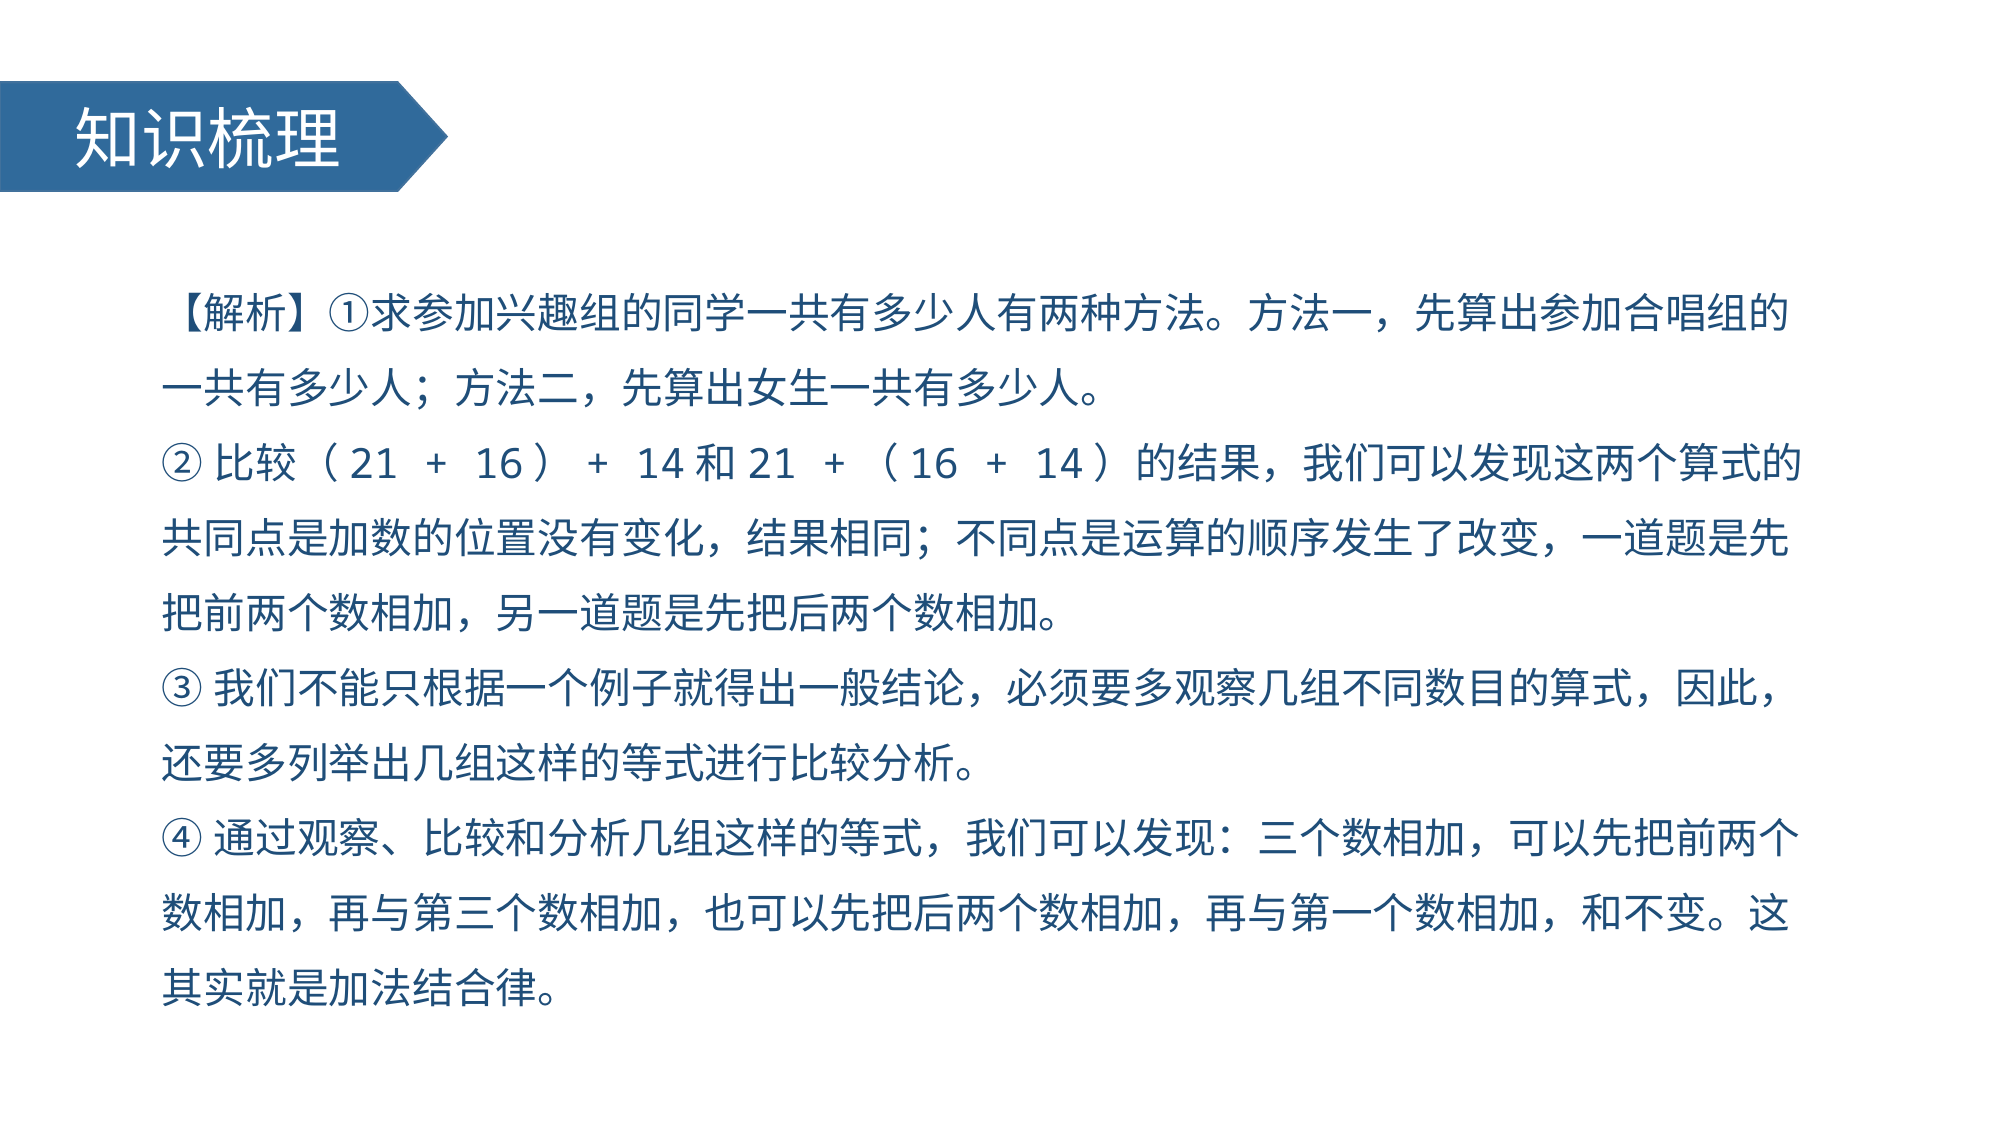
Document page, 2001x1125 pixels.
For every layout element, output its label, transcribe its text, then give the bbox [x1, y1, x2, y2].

text_box 【解析】①求参加兴趣组的同学一共有多少人有两种方法。方法一，先算出参加合唱组的一共有多少人；方法二，先算出女生一共有多少人。 ②比较（21 + 16）+ 14和21 +（16 + 14）的结果，我们可以发现这两个算式的共同点是加数的位置没有变化，结果相同；不同点是运算的顺序发生了改变，一道题是先把前两个数相加，另一道题是先把后两个数相加。 ③我们不能只根据一个例子就得出一般结论，必须要多观察几组不同数目的算式，因此，还要多列举出几组这样的等式进行比较分析。 ④通过观察、比较和分析几组这样的等式，我们可以发现：三个数相加，可以先把前两个数相加，再与第三个数相加，也可以先把后两个数相加，再与第一个数相加，和不变。这其实就是加法结合律。 [147, 253, 1831, 1019]
text_box 知识梳理 [0, 82, 447, 191]
